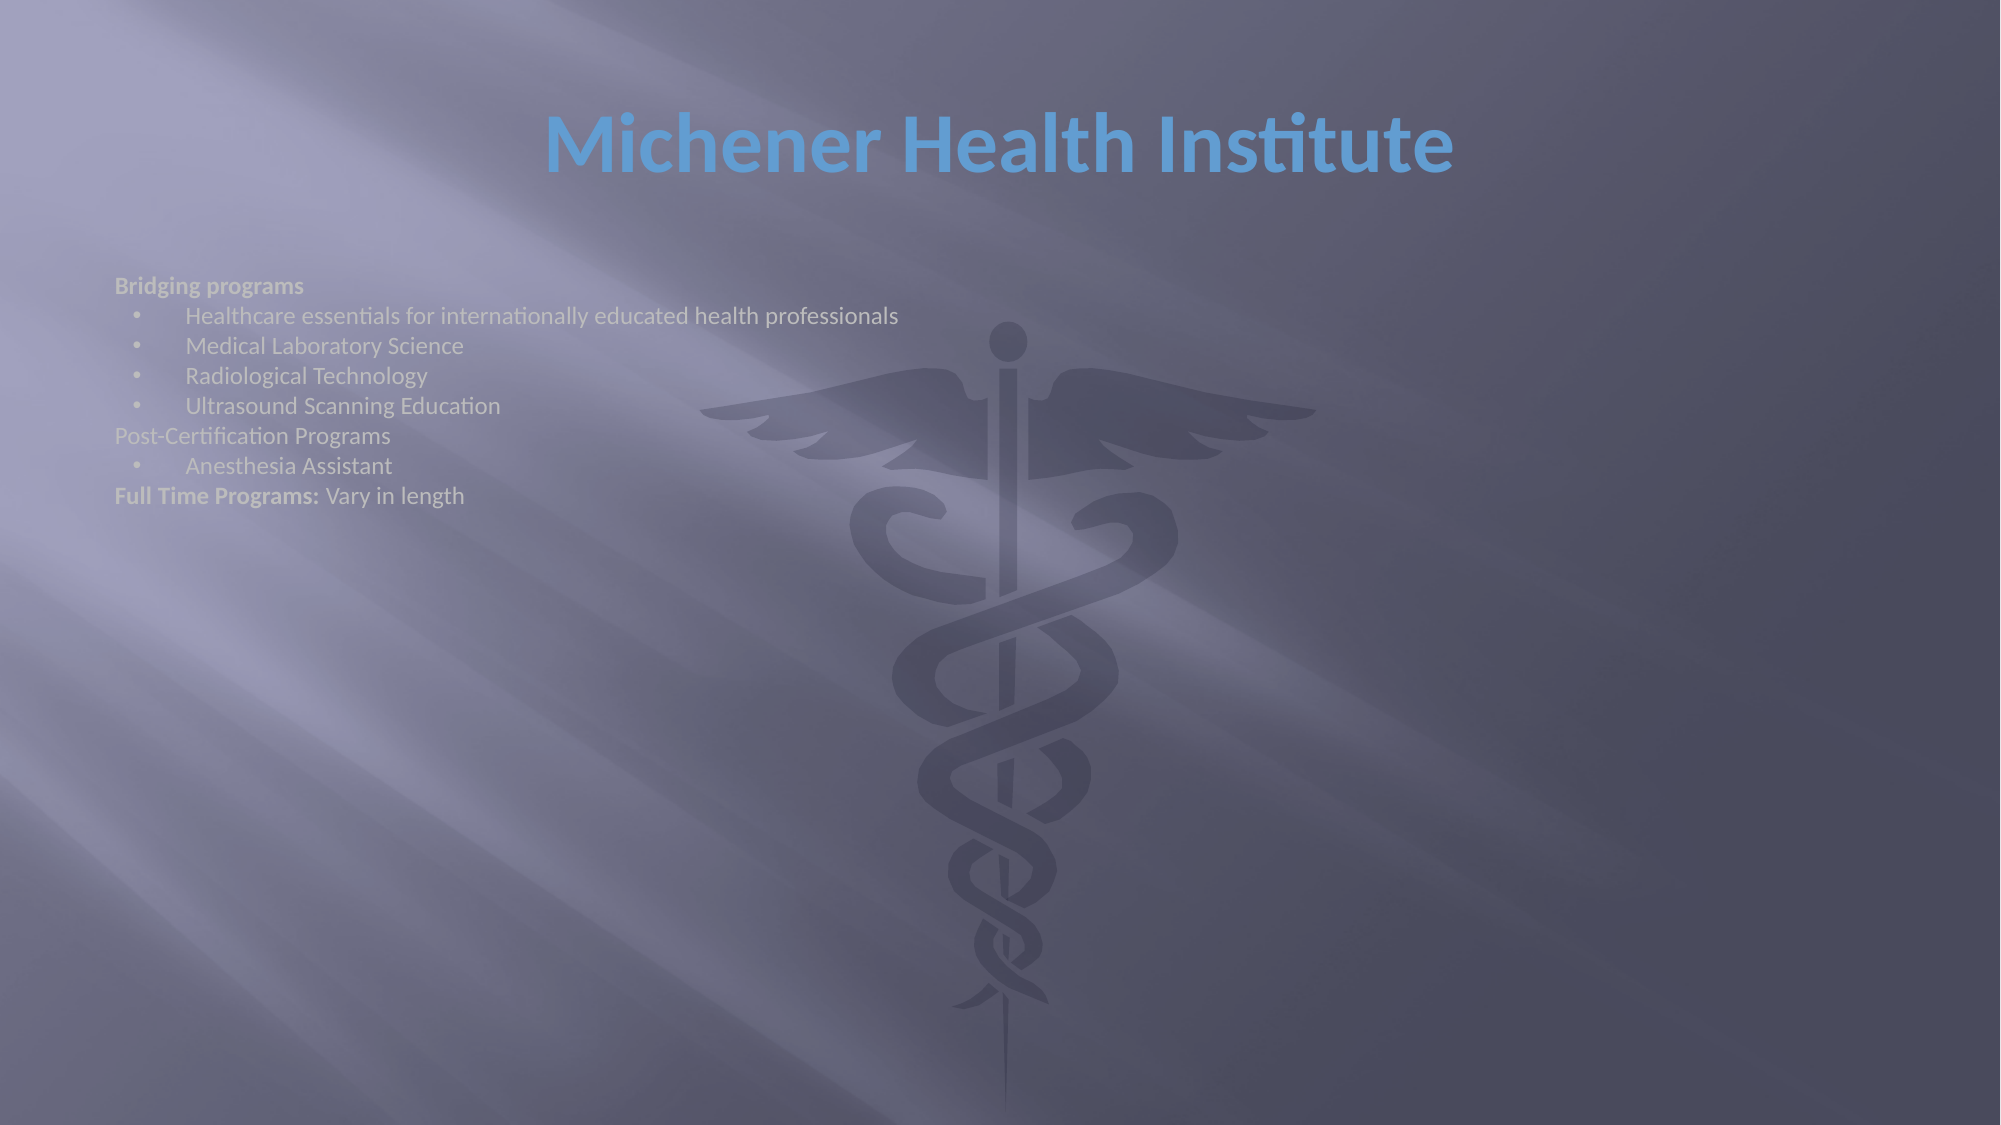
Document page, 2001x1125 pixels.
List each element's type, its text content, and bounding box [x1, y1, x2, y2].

title Michener Health Institute [99, 45, 1900, 233]
list Bridging programs Healthcare essentials for internationally educated health professionals Medical Laboratory Science Radiological Technology Ultrasound Scanning Education Post-Certification Programs Anesthesia Assistant Full Time Programs: Vary in length [99, 262, 1900, 1035]
